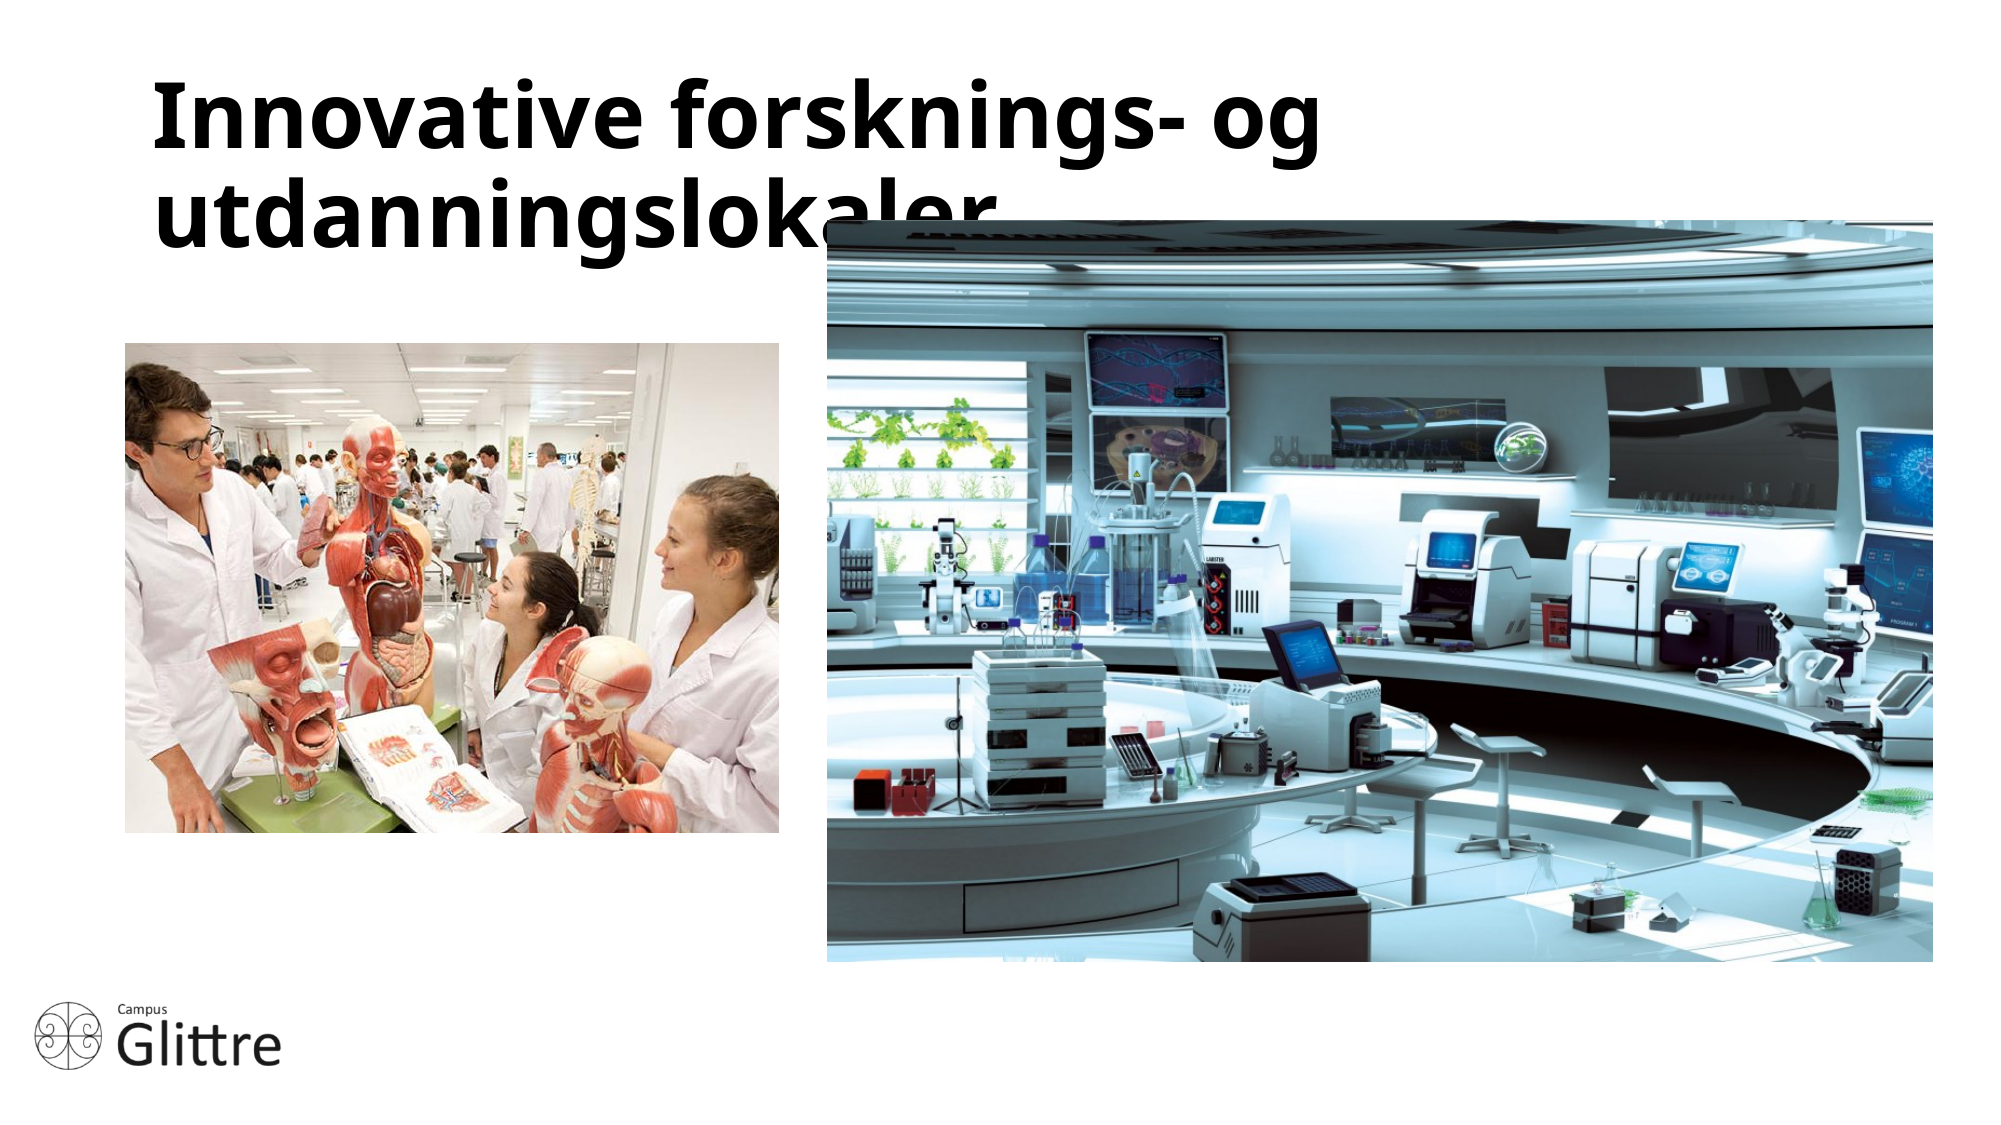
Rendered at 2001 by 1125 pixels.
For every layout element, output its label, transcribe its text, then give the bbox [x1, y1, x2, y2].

title Innovative forsknings- og utdanningslokaler [137, 59, 1863, 278]
picture [827, 220, 1934, 962]
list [125, 343, 779, 833]
picture [0, 963, 323, 1125]
